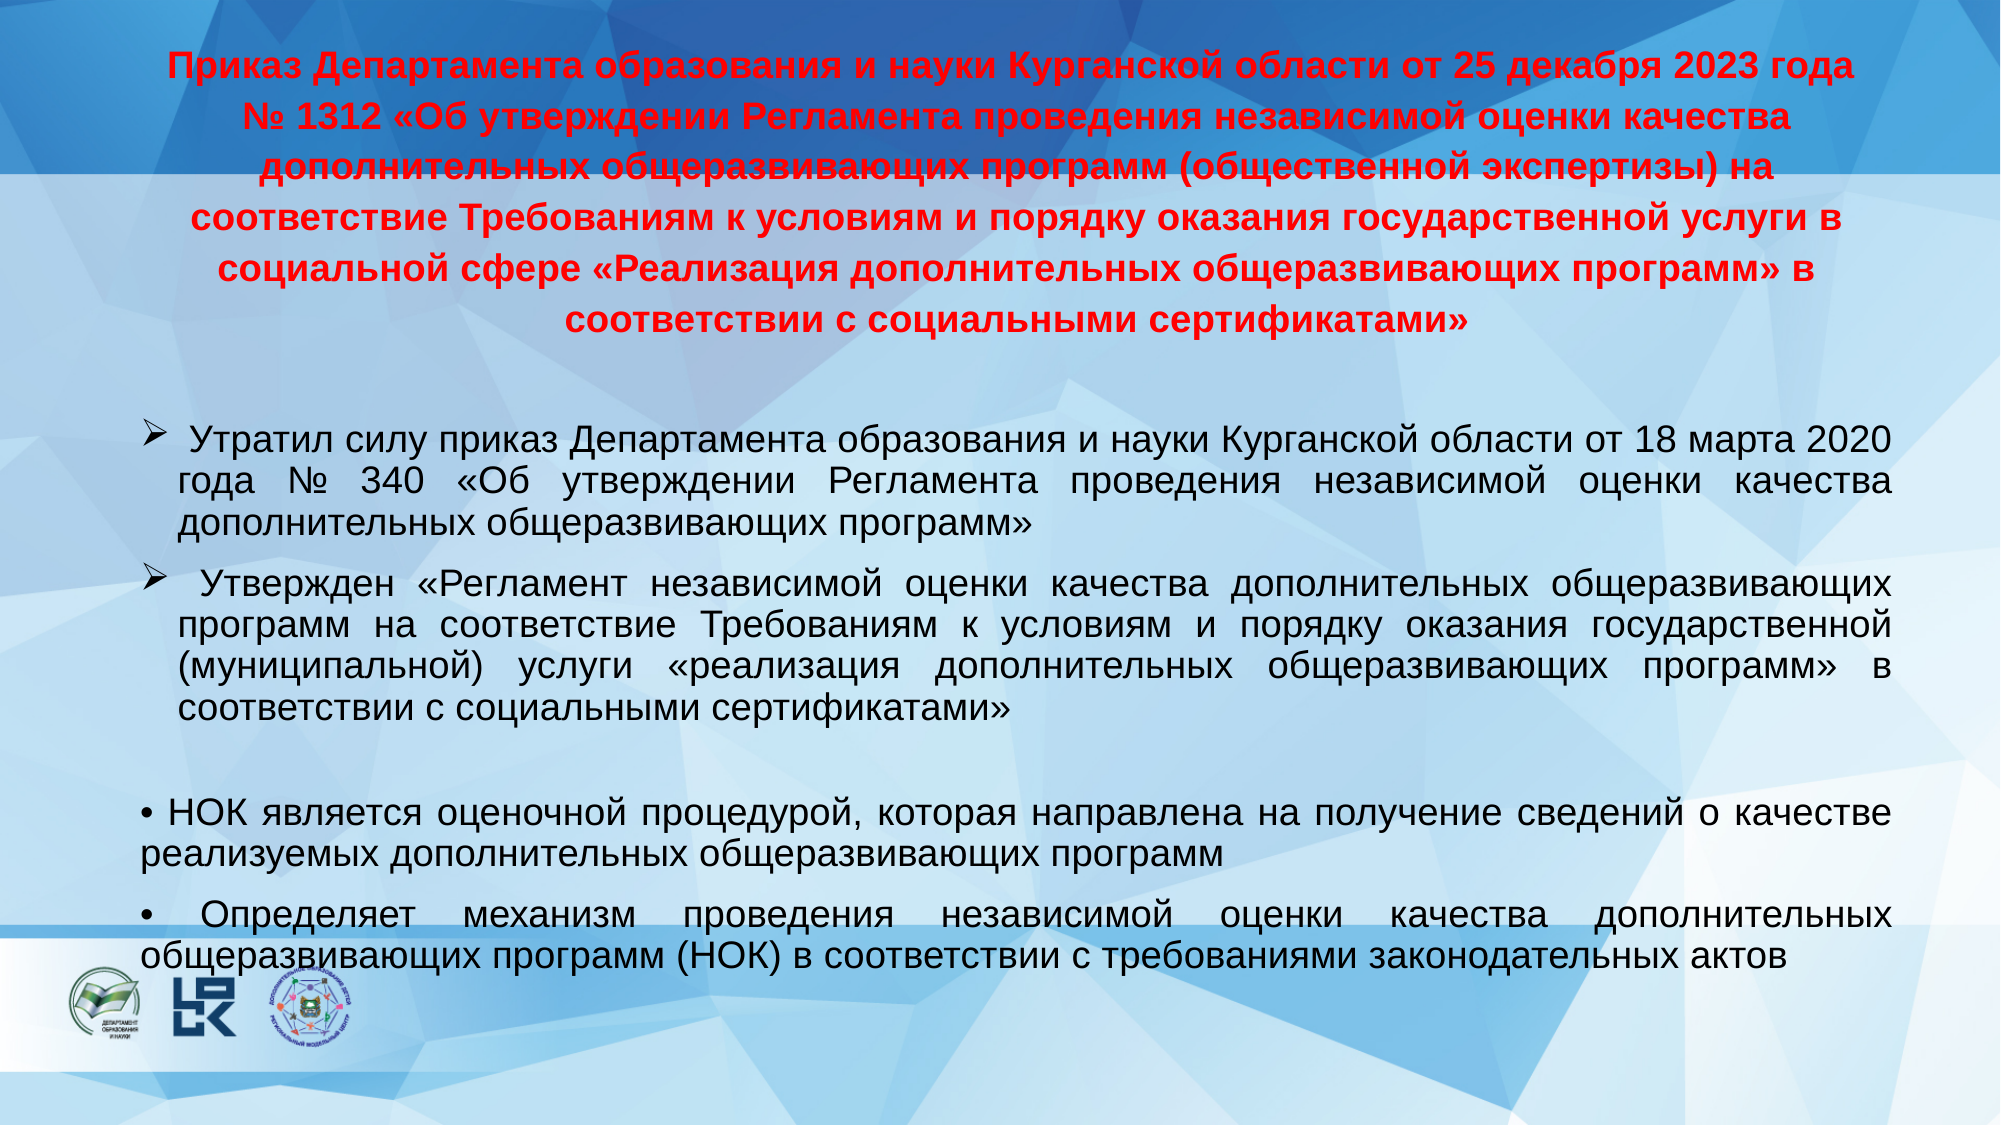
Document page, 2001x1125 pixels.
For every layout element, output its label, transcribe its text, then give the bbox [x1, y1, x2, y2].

list Приказ Департамента образования и науки Курганской области от 25 декабря 2023 года № 1312 «Об утверждении Регламента проведения независимой оценки качества дополнительных общеразвивающих программ (общественной экспертизы) на соответствие Требованиям к условиям и порядку оказания государственной услуги в социальной сфере «Реализация дополнительных общеразвивающих программ» в соответствии с социальными сертификатами» Утратил силу приказ Департамента образования и науки Курганской области от 18 марта 2020 года № 340 «Об утверждении Регламента проведения независимой оценки качества дополнительных общеразвивающих программ» Утвержден «Регламент независимой оценки качества дополнительных общеразвивающих программ на соответствие Требованиям к условиям и порядку оказания государственной (муниципальной) услуги «реализация дополнительных общеразвивающих программ» в соответствии с социальными сертификатами» • НОК является оценочной процедурой, которая направлена на получение сведений о качестве реализуемых дополнительных общеразвивающих программ • Определяет механизм проведения независимой оценки качества дополнительных общеразвивающих программ (НОК) в соответствии с требованиями законодательных актов [125, 28, 1910, 999]
picture [0, 0, 2001, 1125]
